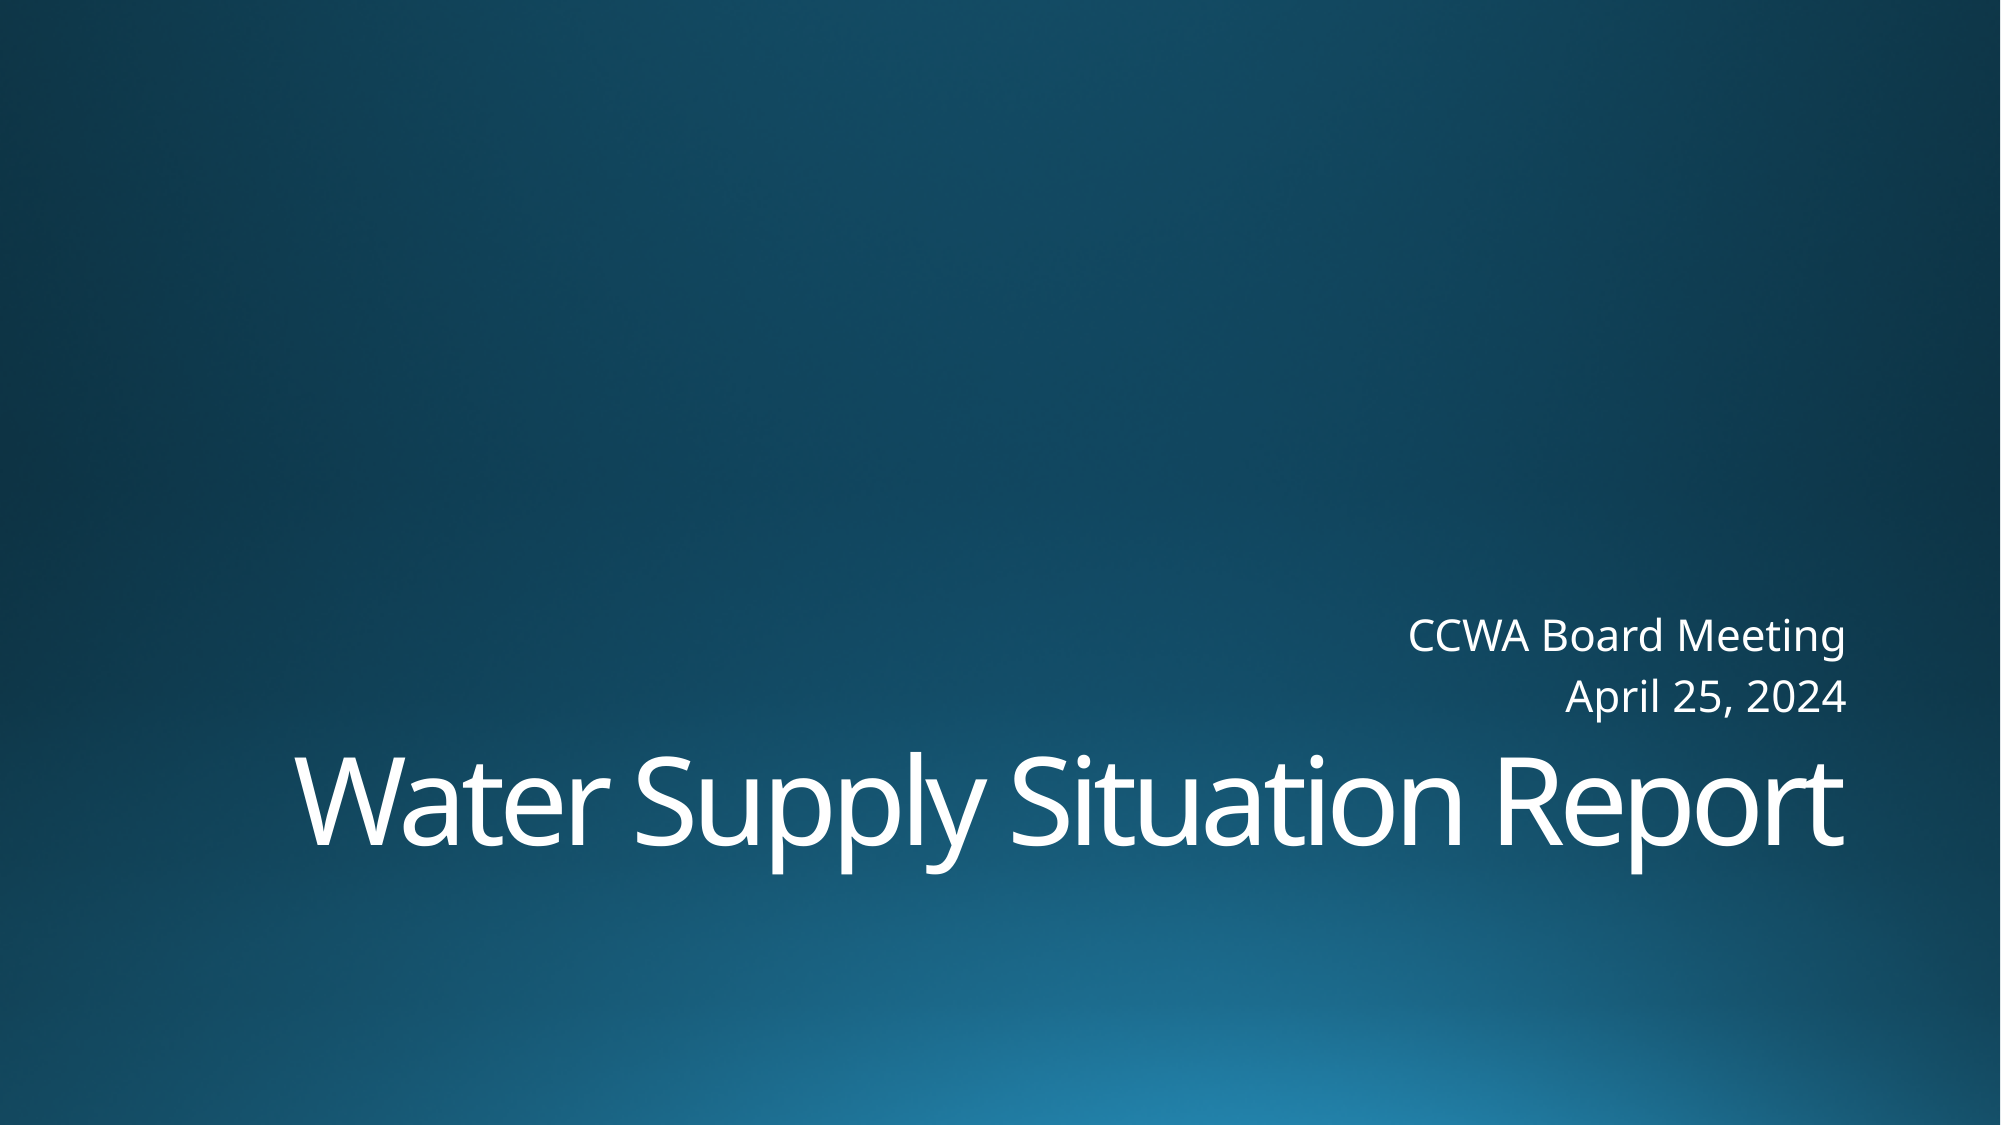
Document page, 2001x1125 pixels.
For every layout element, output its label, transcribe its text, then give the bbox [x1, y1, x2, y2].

subtitle CCWA Board Meeting April 25, 2024 [362, 606, 1863, 730]
title Water Supply Situation Report [193, 732, 1863, 1002]
picture [0, 0, 2001, 1125]
